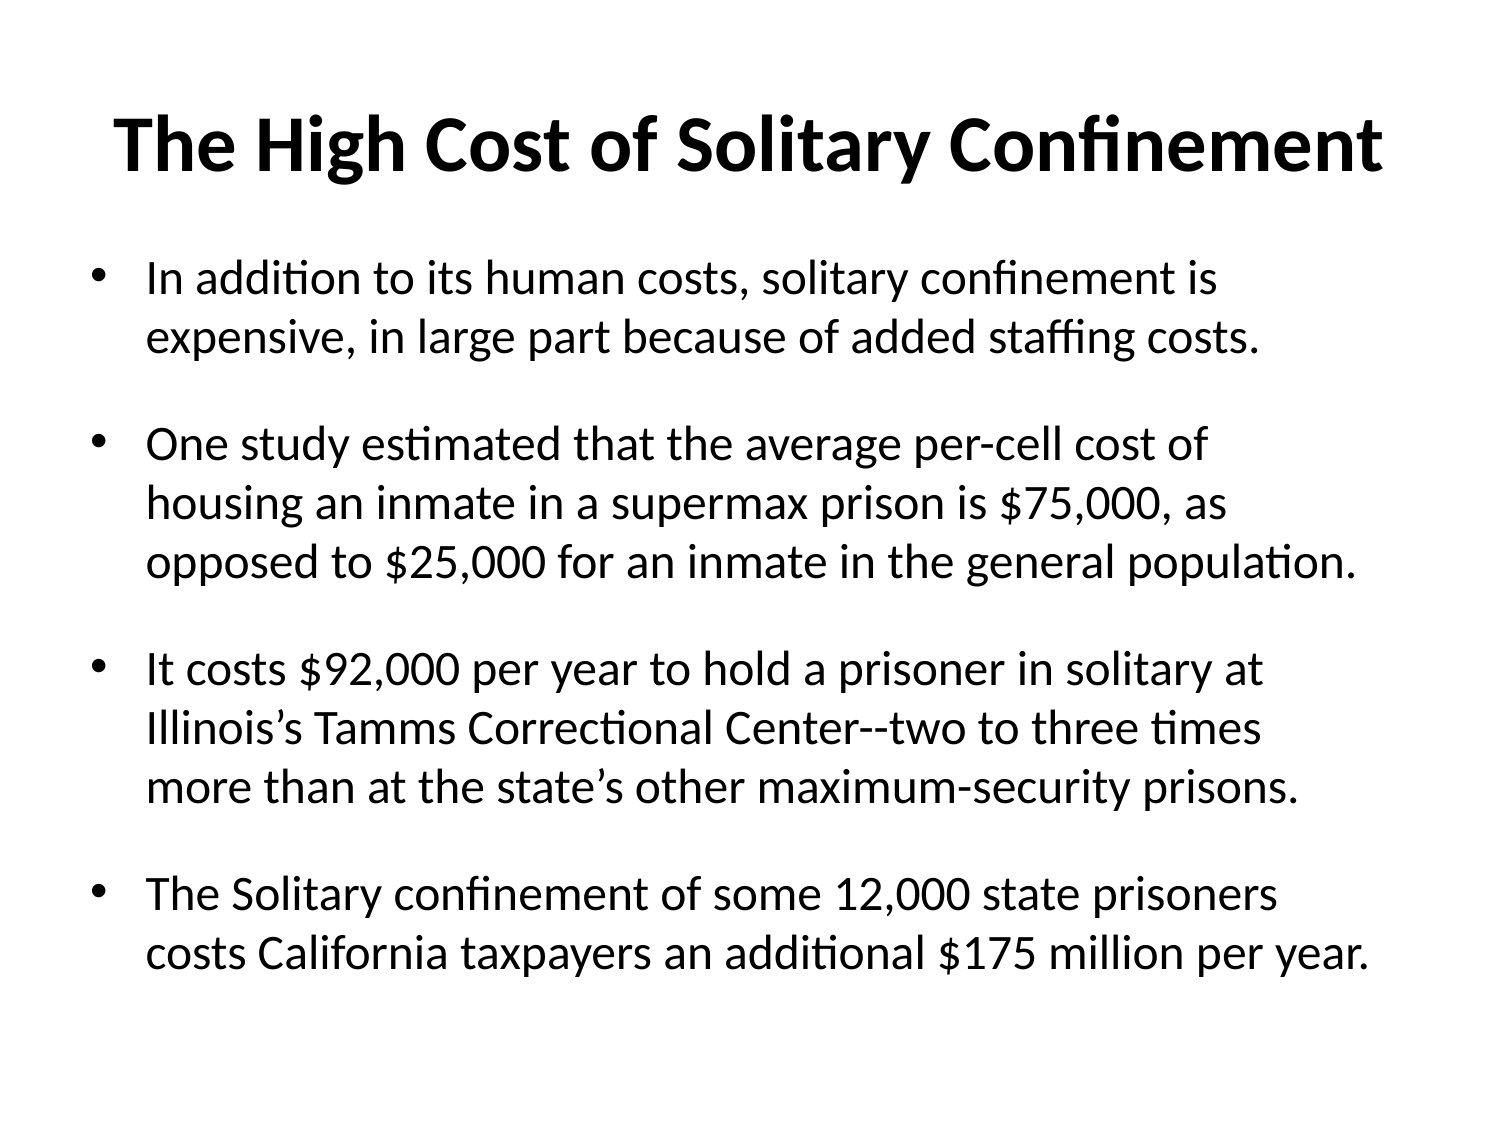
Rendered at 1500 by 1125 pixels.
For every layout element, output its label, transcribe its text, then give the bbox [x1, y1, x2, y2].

list In addition to its human costs, solitary confinement is expensive, in large part because of added staffing costs. One study estimated that the average per-cell cost of housing an inmate in a supermax prison is $75,000, as opposed to $25,000 for an inmate in the general population. It costs $92,000 per year to hold a prisoner in solitary at Illinois’s Tamms Correctional Center--two to three times more than at the state’s other maximum-security prisons. The Solitary confinement of some 12,000 state prisoners costs California taxpayers an additional $175 million per year. [75, 237, 1388, 1013]
title The High Cost of Solitary Confinement [75, 45, 1425, 233]
